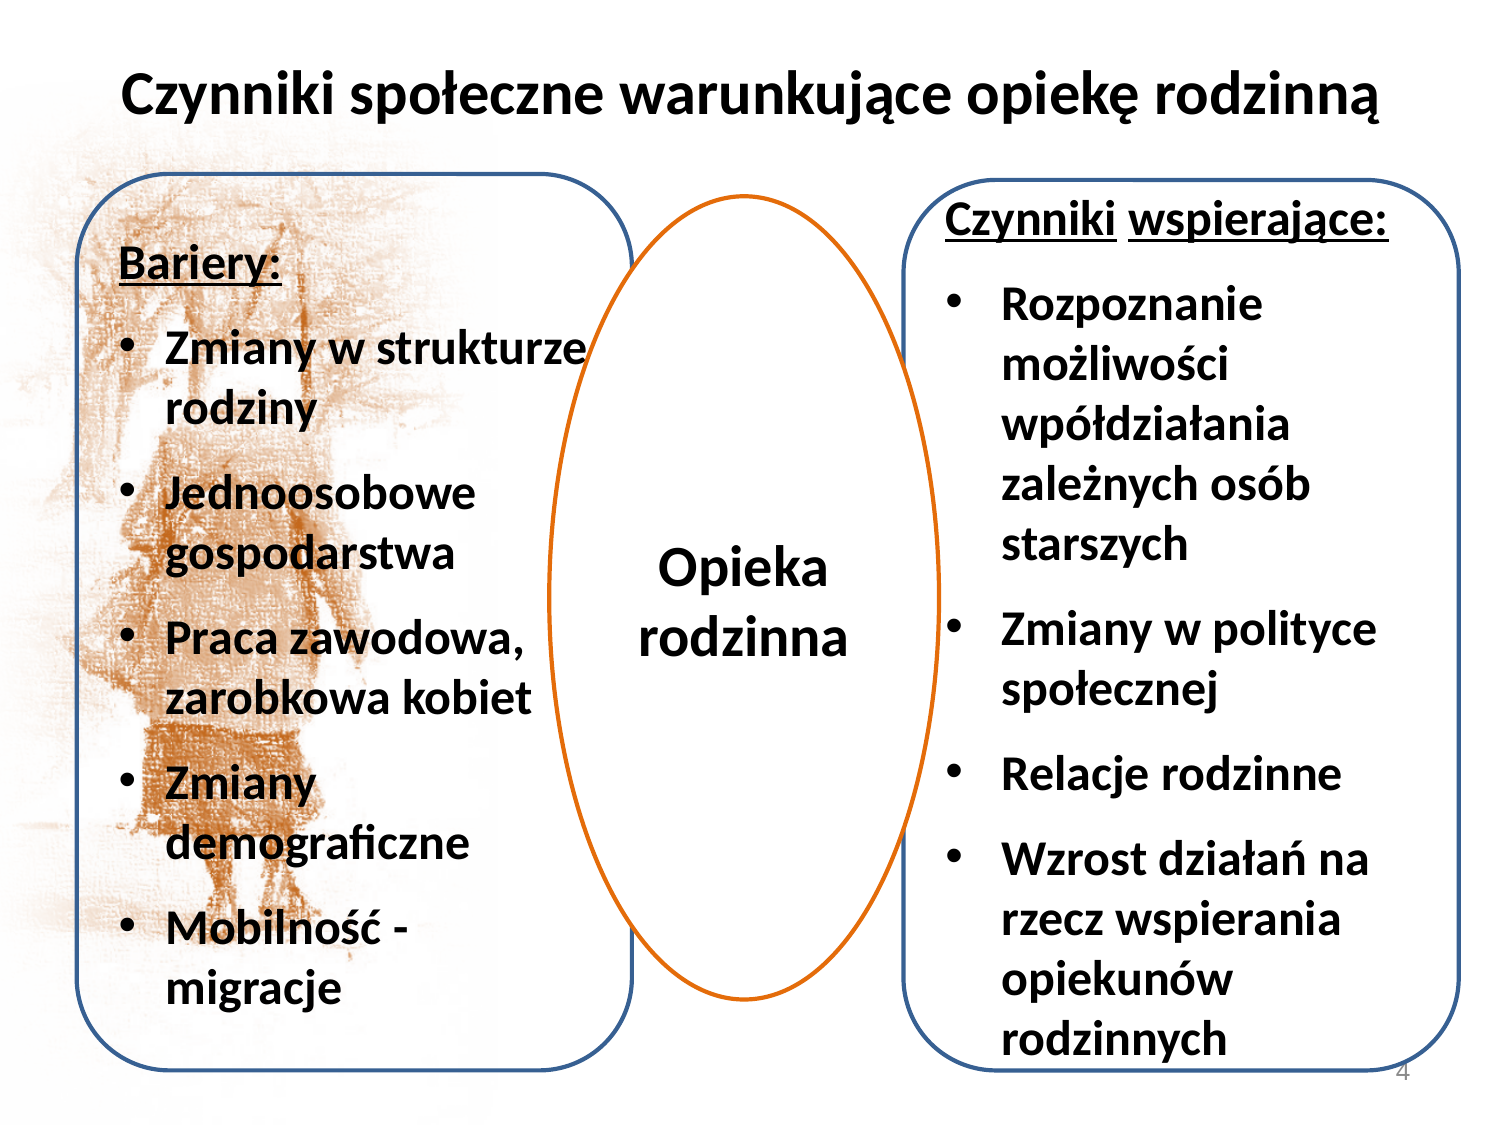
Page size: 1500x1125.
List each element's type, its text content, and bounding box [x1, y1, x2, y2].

text_box Opieka rodzinna [547, 194, 942, 1002]
slide_number 4 [1074, 1053, 1425, 1103]
text_box Czynniki wspierające: Rozpoznanie możliwości wpółdziałania zależnych osób starszych Zmiany w polityce społecznej Relacje rodzinne Wzrost działań na rzecz wspierania opiekunów rodzinnych [901, 177, 1461, 1073]
title Czynniki społeczne warunkujące opiekę rodzinną [76, 30, 1427, 149]
text_box Bariery: Zmiany w strukturze rodziny Jednoosobowe gospodarstwa Praca zawodowa, zarobkowa kobiet Zmiany demograficzne Mobilność - migracje [74, 171, 634, 1073]
